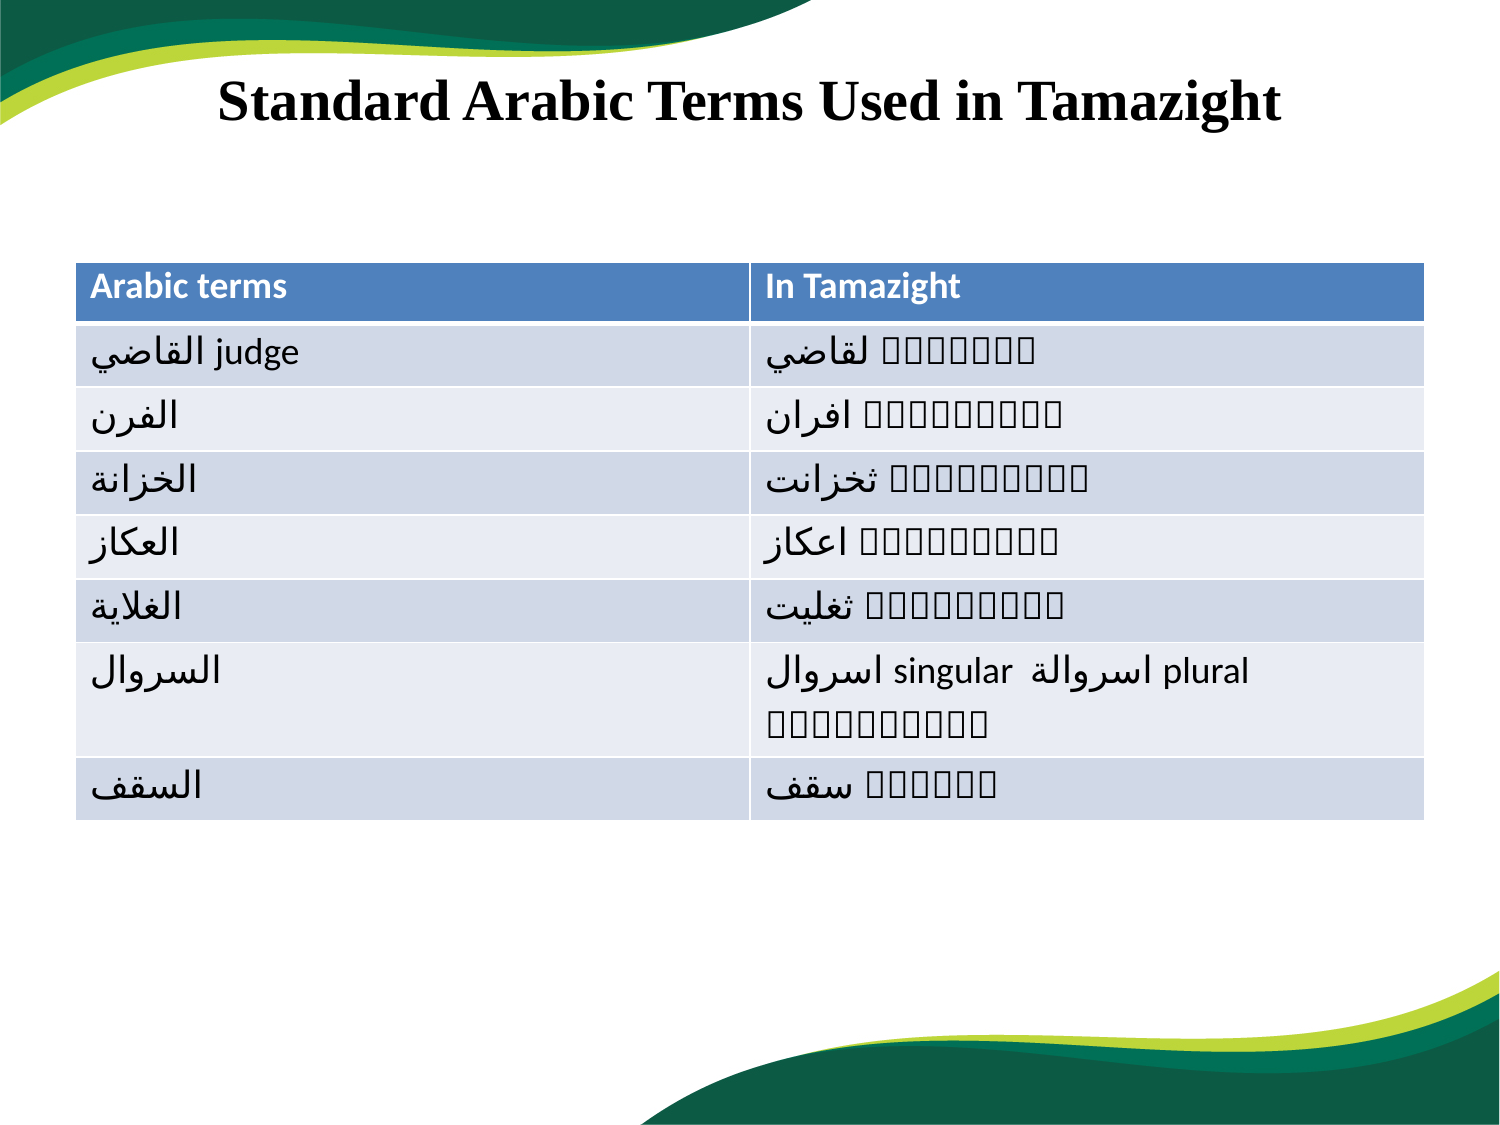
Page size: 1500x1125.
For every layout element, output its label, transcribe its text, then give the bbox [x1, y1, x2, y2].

table_cell العكاز [76, 516, 749, 578]
table_cell اسروال singular اسروالة plural  [751, 643, 1424, 756]
table_header In Tamazight [751, 263, 1424, 321]
table_cell ثغليت  [751, 580, 1424, 642]
table_cell الغلاية [76, 580, 749, 642]
table_header Arabic terms [76, 263, 749, 321]
picture [0, 0, 1500, 1125]
table_cell السروال [76, 643, 749, 756]
table_cell الفرن [76, 388, 749, 450]
table_cell السقف [76, 758, 749, 820]
table_cell سقف  [751, 758, 1424, 820]
table_cell القاضي judge [76, 326, 749, 386]
table_cell لقاضي  [751, 326, 1424, 386]
table_cell الخزانة [76, 452, 749, 514]
title Standard Arabic Terms Used in Tamazight [74, 44, 1426, 151]
table_cell ثخزانت  [751, 452, 1424, 514]
table_cell افران  [751, 388, 1424, 450]
table_cell اعكاز  [751, 516, 1424, 578]
